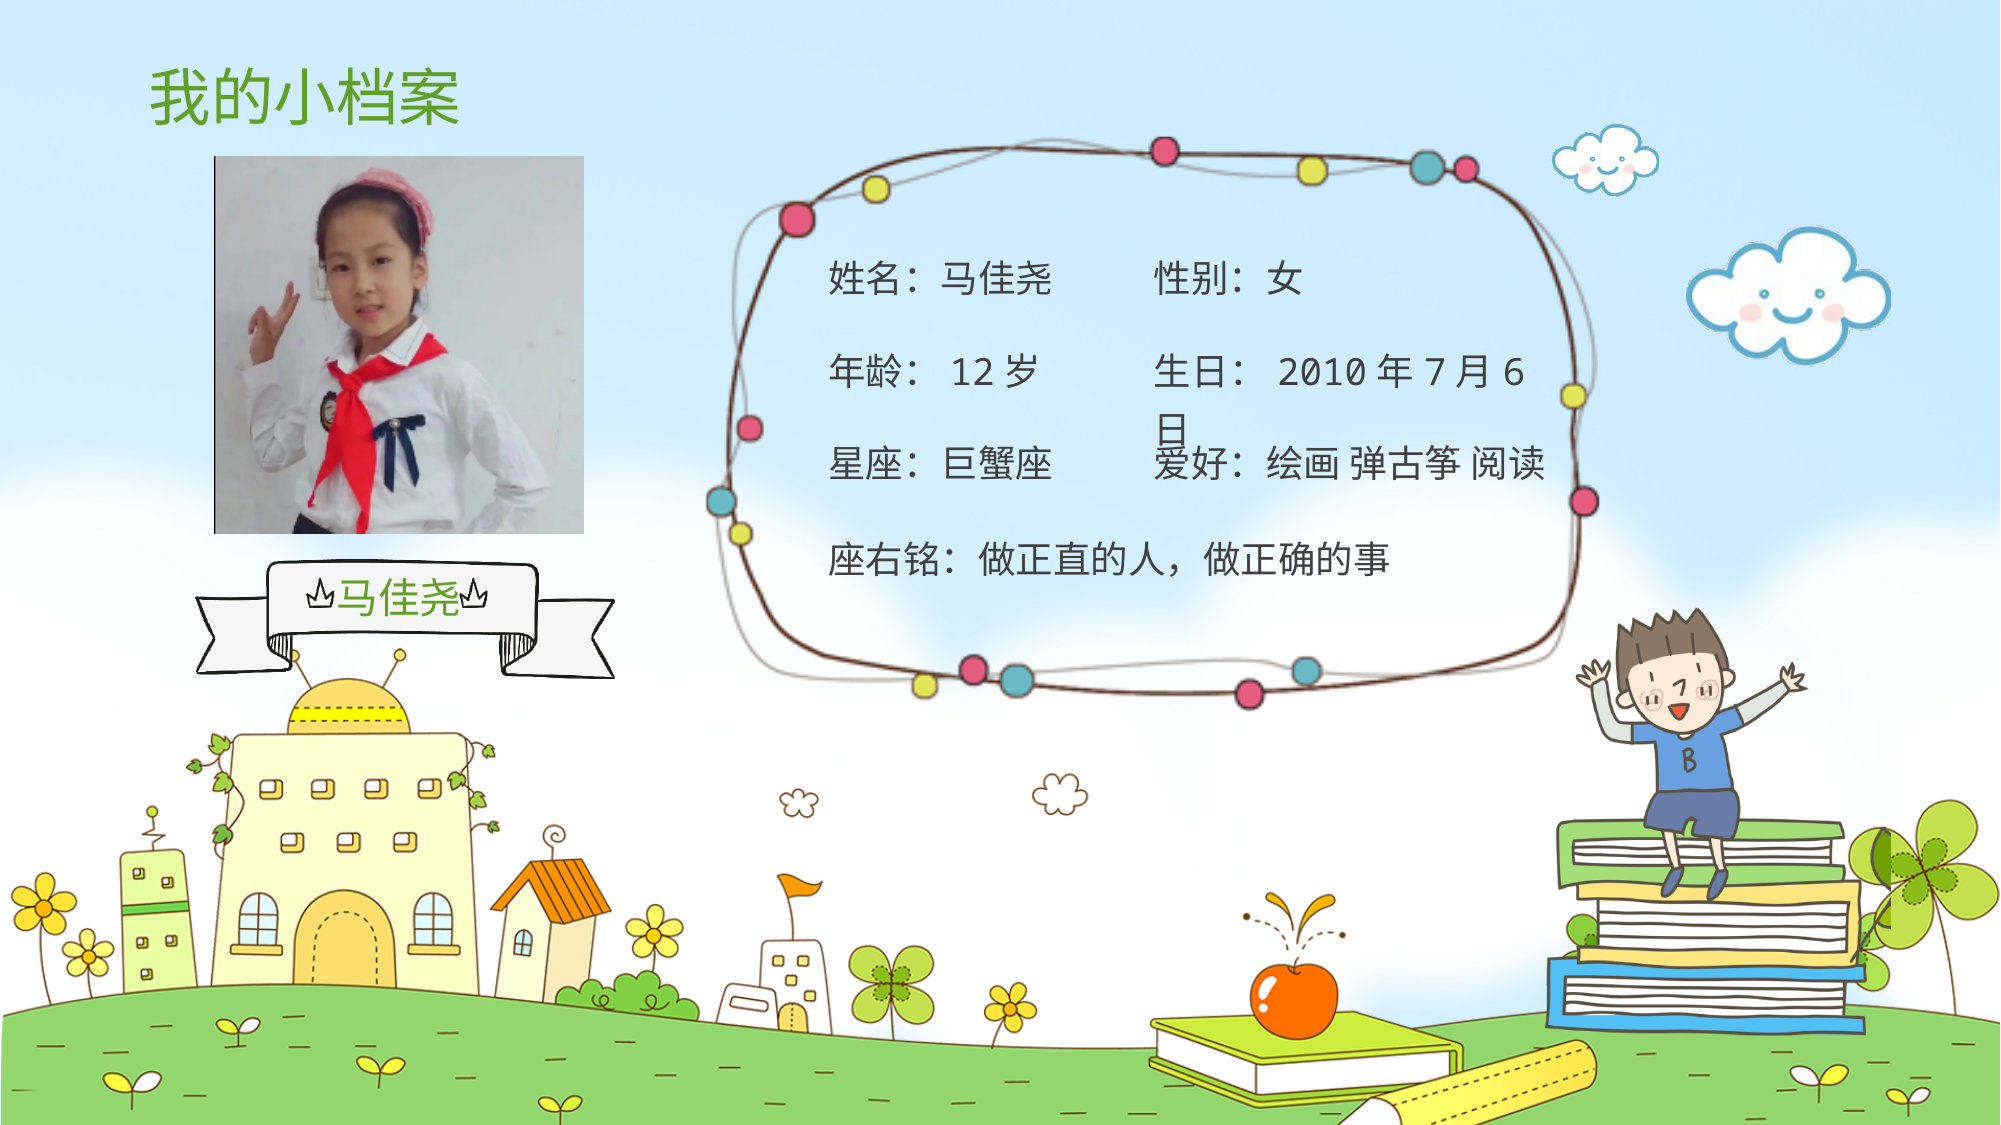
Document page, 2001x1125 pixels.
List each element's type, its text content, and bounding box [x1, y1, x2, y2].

text_box 我的小档案 [133, 50, 477, 141]
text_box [195, 559, 615, 679]
picture [0, 0, 2001, 1125]
